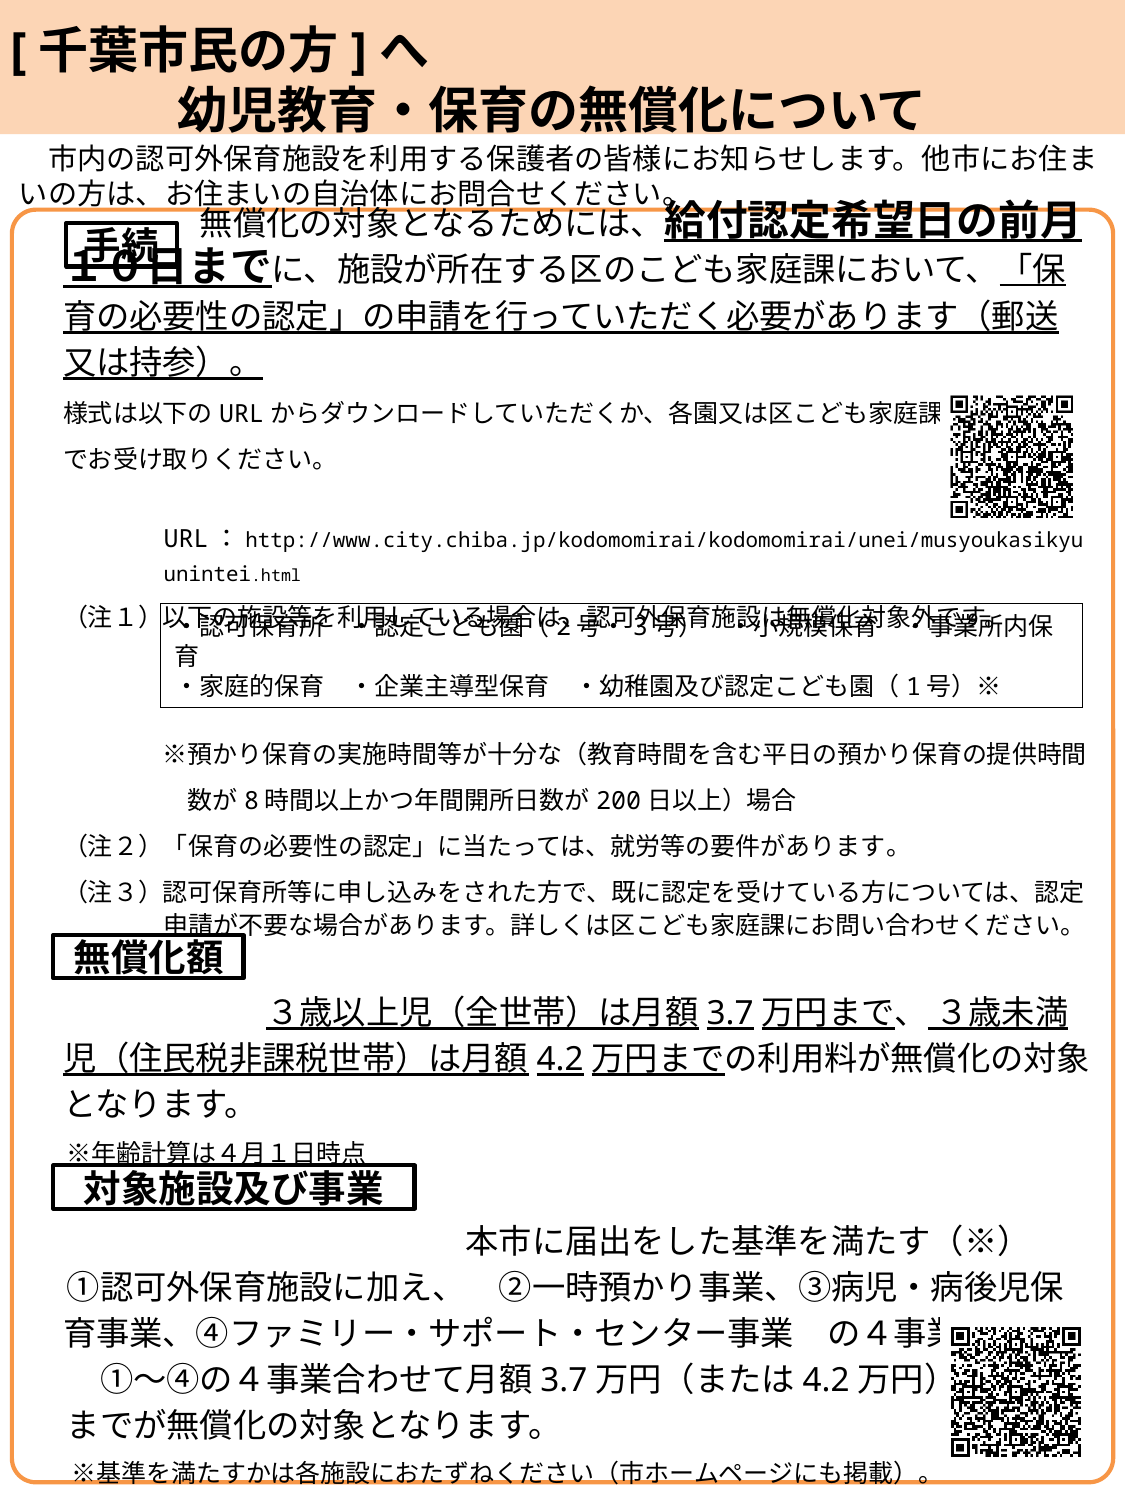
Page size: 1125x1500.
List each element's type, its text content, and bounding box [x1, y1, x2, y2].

text_box 無償化額 [53, 935, 244, 979]
picture [940, 385, 1083, 528]
picture [940, 1316, 1091, 1468]
text_box ・認可保育所 ・認定こども園（2号・3号） ・小規模保育 ・事業所内保育 ・家庭的保育 ・企業主導型保育 ・幼稚園及び認定こども園（1号）※ [160, 603, 1083, 708]
text_box 無償化の対象となるためには、給付認定希望日の前月１０日までに、施設が所在する区のこども家庭課において、「保育の必要性の認定」の申請を行っていただく必要があります（郵送又は持参）。 様式は以下のURLからダウンロードしていただくか、各園又は区こども家庭課 でお受け取りください。 URL：http://www.city.chiba.jp/kodomomirai/kodomomirai/unei/musyoukasikyuunintei.html （注１）以下の施設等を利用している場合は、認可外保育施設は無償化対象外です。 ※預かり保育の実施時間等が十分な（教育時間を含む平日の預かり保育の提供時間 数が8時間以上かつ年間開所日数が200日以上）場合 （注２）「保育の必要性の認定」に当たっては、就労等の要件があります。 （注３）認可保育所等に申し込みをされた方で、既に認定を受けている方については、認定申請が不要な場合があります。詳しくは区こども家庭課にお問い合わせください。 ３歳以上児（全世帯）は月額3.7万円まで、 ３歳未満児（住民税非課税世帯）は月額4.2万円までの利用料が無償化の対象となります。 ※年齢計算は４月１日時点 本市に届出をした基準を満たす（※） ①認可外保育施設に加え、 ②一時預かり事業、③病児・病後児保育事業、④ファミリー・サポート・センター事業 の４事業が対象 ①～④の４事業合わせて月額3.7万円（または4.2万円） までが無償化の対象となります。 ※基準を満たすかは各施設におたずねください（市ホームページにも掲載）。 [9, 218, 1116, 1485]
text_box 手続 [66, 223, 177, 267]
text_box 市内の認可外保育施設を利用する保護者の皆様にお知らせします。他市にお住まいの方は、お住まいの自治体にお問合せください。 [4, 132, 1118, 218]
text_box [千葉市民の方]へ 幼児教育・保育の無償化について [0, 11, 1109, 146]
text_box [0, 0, 1125, 136]
text_box 対象施設及び事業 [53, 1165, 415, 1209]
